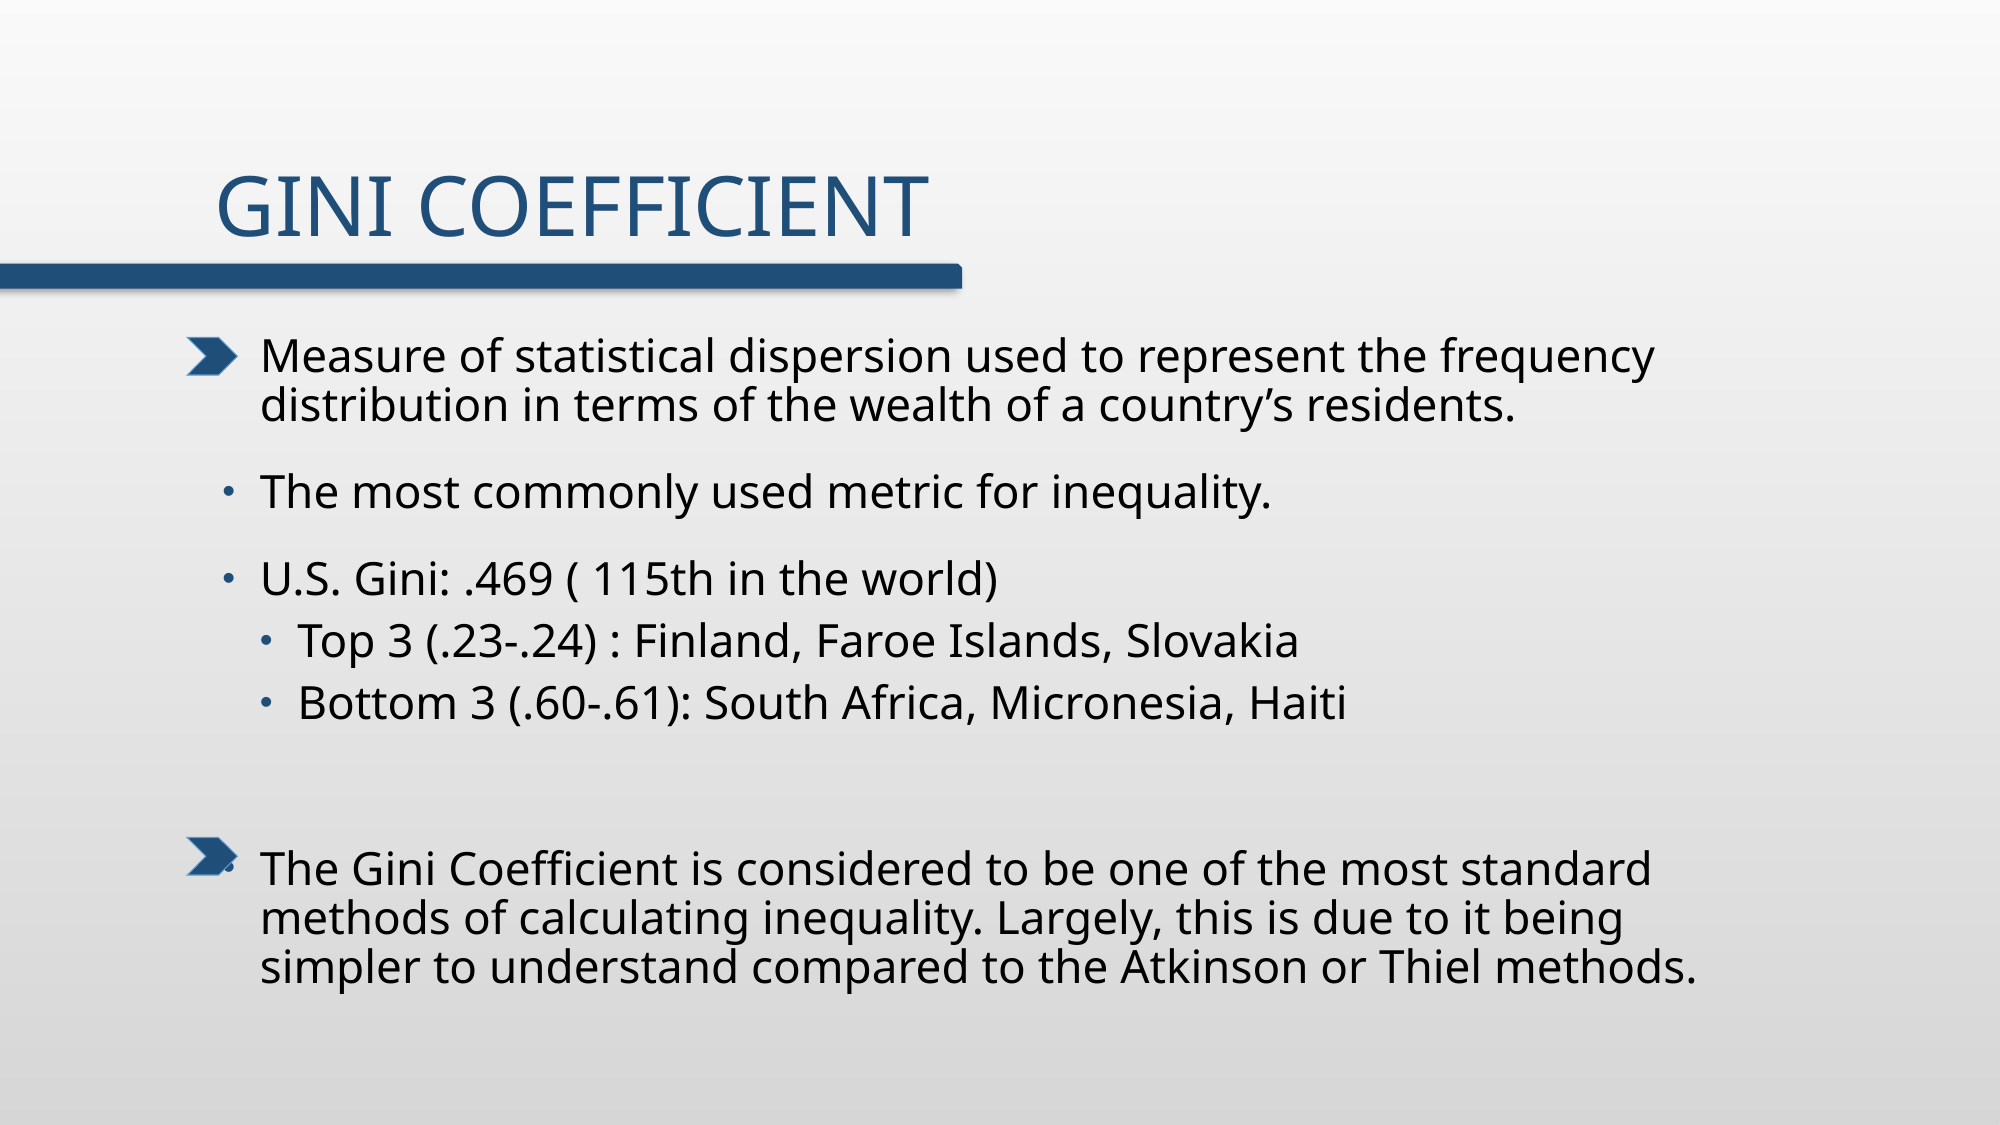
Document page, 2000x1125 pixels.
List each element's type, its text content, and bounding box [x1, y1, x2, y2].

text_box [185, 336, 239, 376]
list Measure of statistical dispersion used to represent the frequency distribution in terms of the wealth of a country’s residents. The most commonly used metric for inequality. U.S. Gini: .469 ( 115th in the world) Top 3 (.23-.24) : Finland, Faroe Islands, Slovakia Bottom 3 (.60-.61): South Africa, Micronesia, Haiti The Gini Coefficient is considered to be one of the most standard methods of calculating inequality. Largely, this is due to it being simpler to understand compared to the Atkinson or Thiel methods. [199, 324, 1800, 1013]
text_box [185, 836, 239, 876]
title Gini coefficient [199, 45, 1800, 263]
text_box [0, 263, 963, 290]
